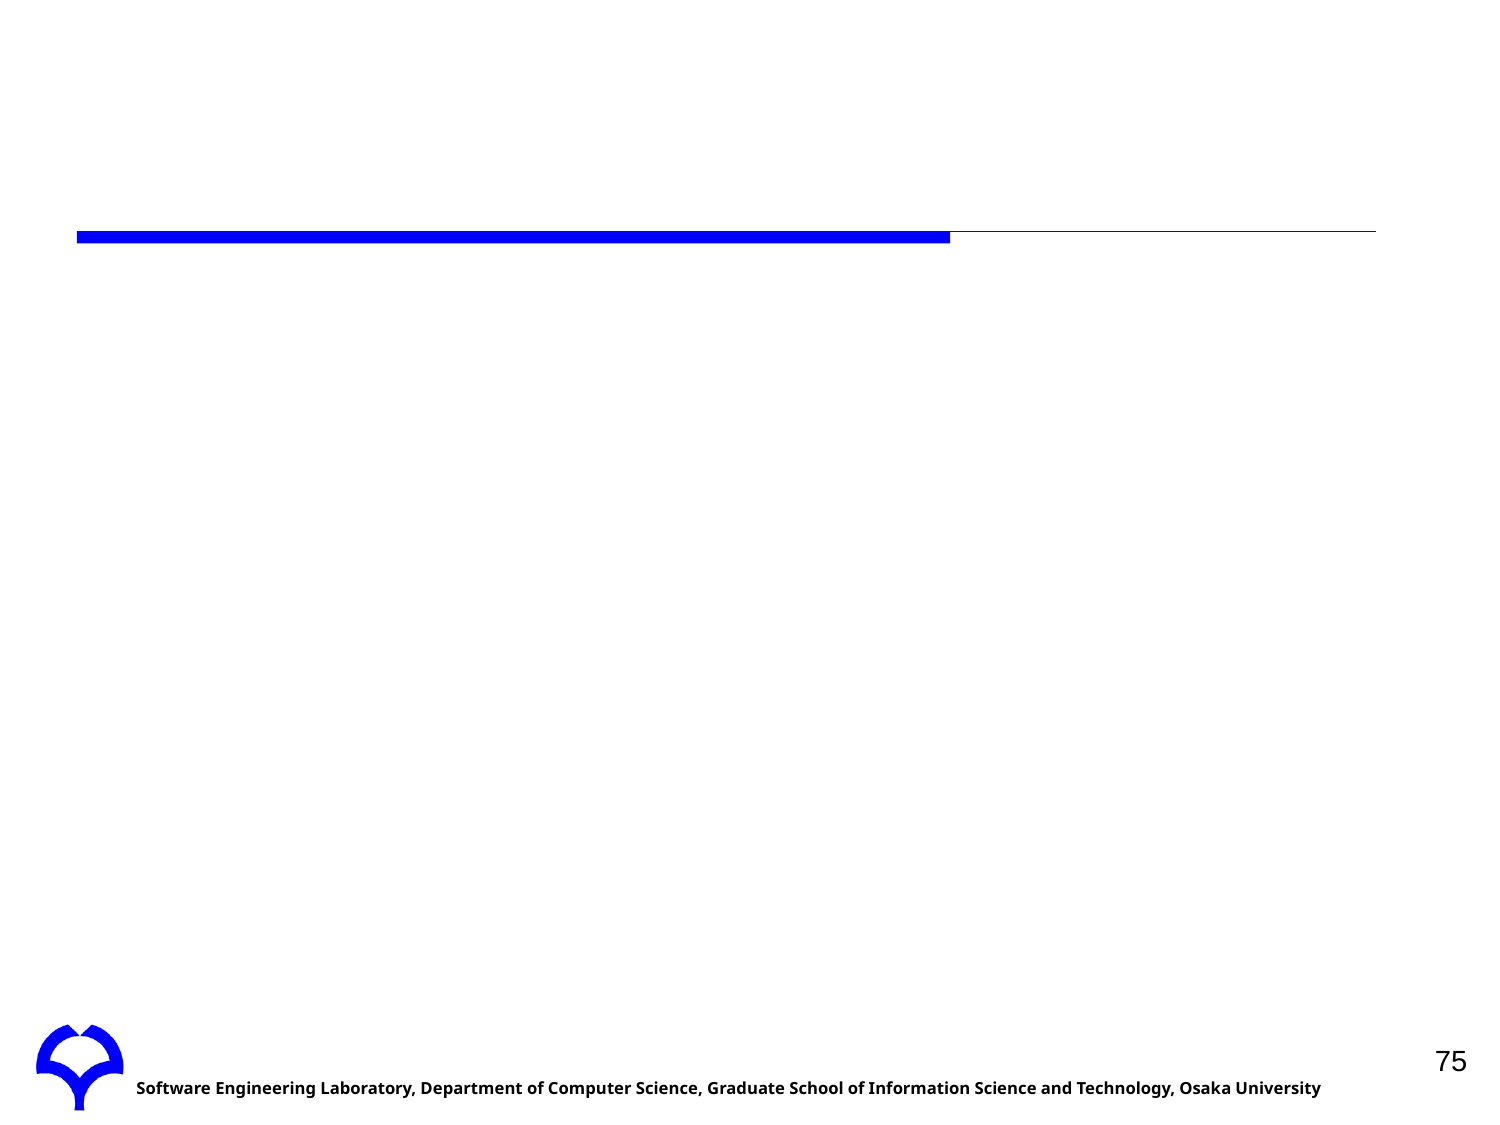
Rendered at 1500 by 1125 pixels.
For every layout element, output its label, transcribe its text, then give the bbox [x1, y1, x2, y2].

slide_number 75 [1132, 1034, 1483, 1071]
picture [35, 1023, 124, 1111]
